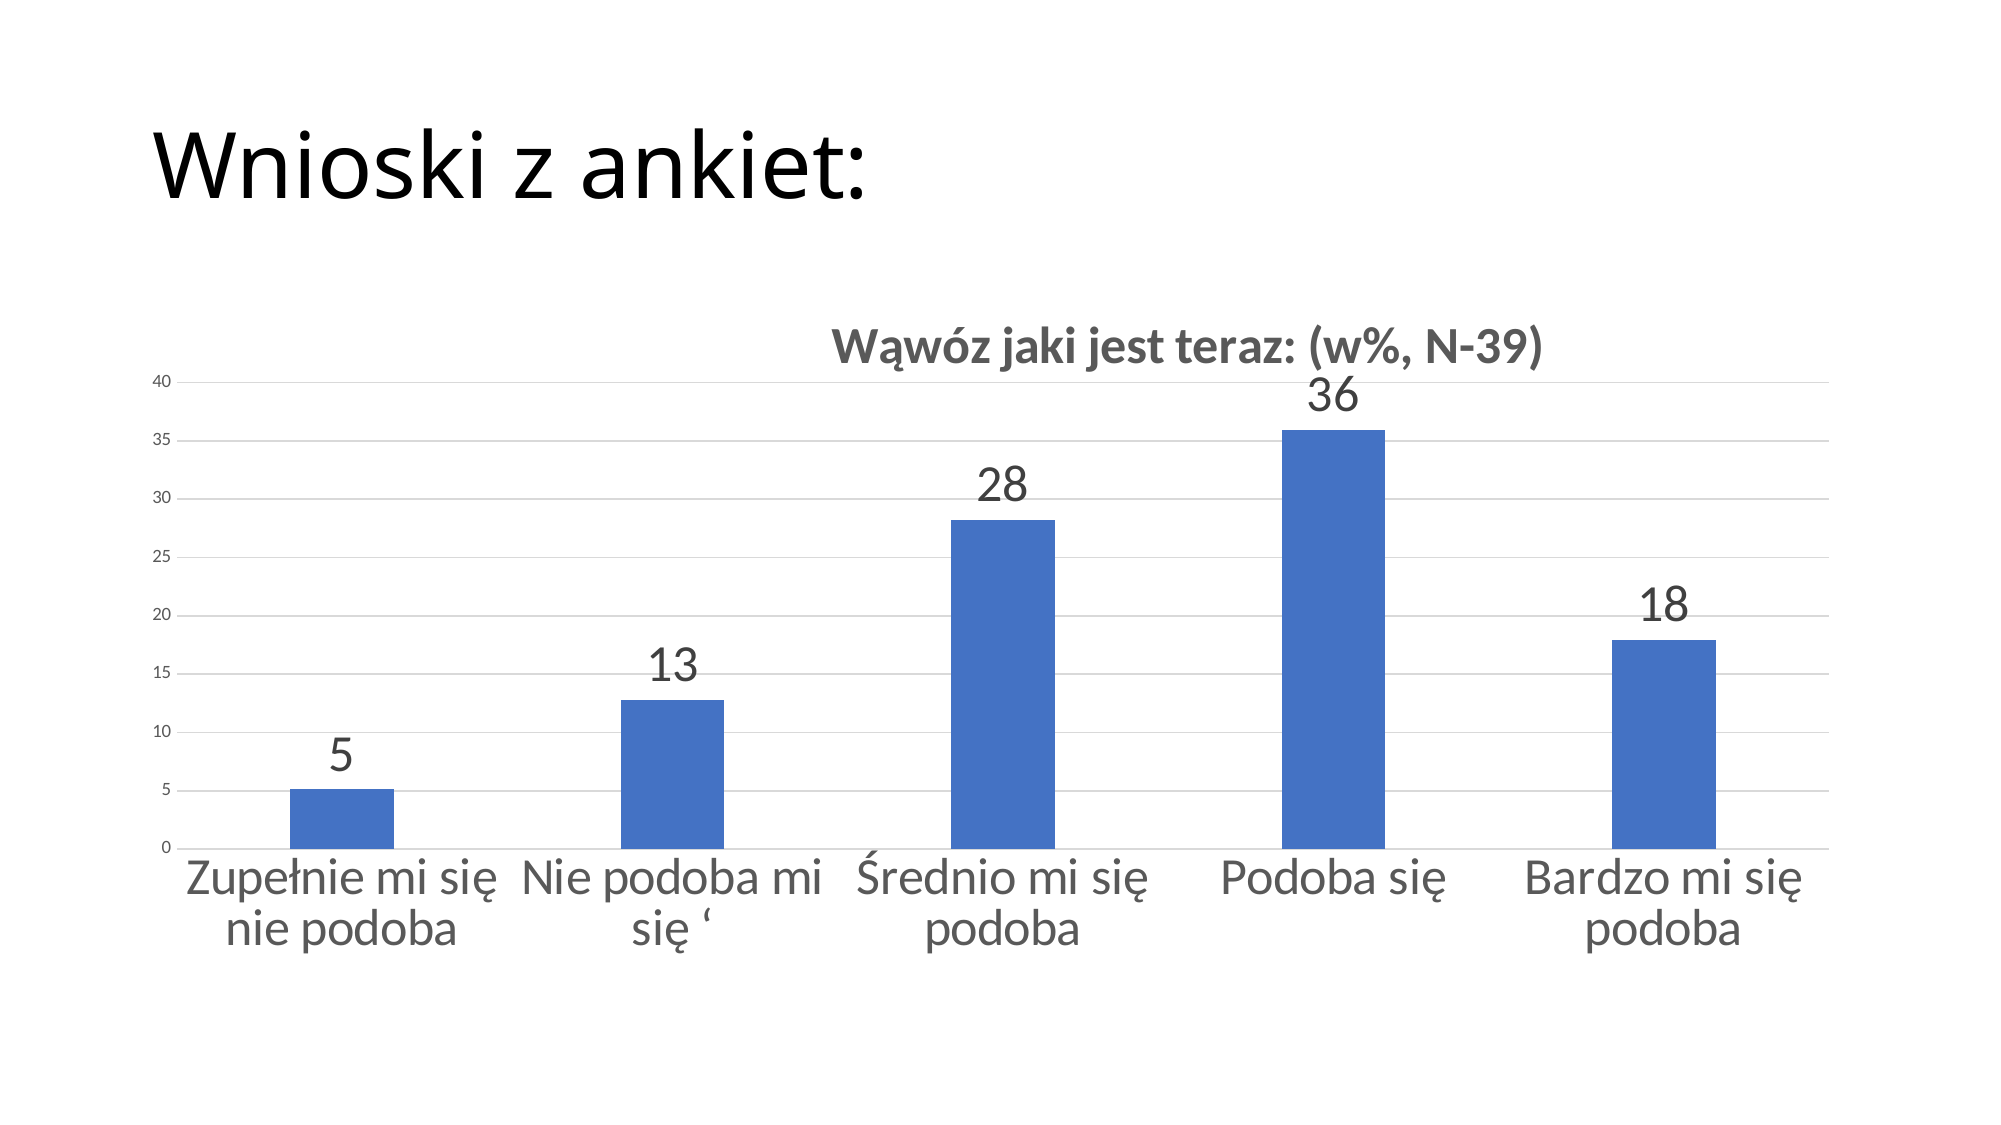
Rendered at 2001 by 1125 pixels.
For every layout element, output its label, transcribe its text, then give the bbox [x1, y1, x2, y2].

title Wnioski z ankiet: [137, 59, 1863, 277]
chart [137, 277, 1863, 992]
